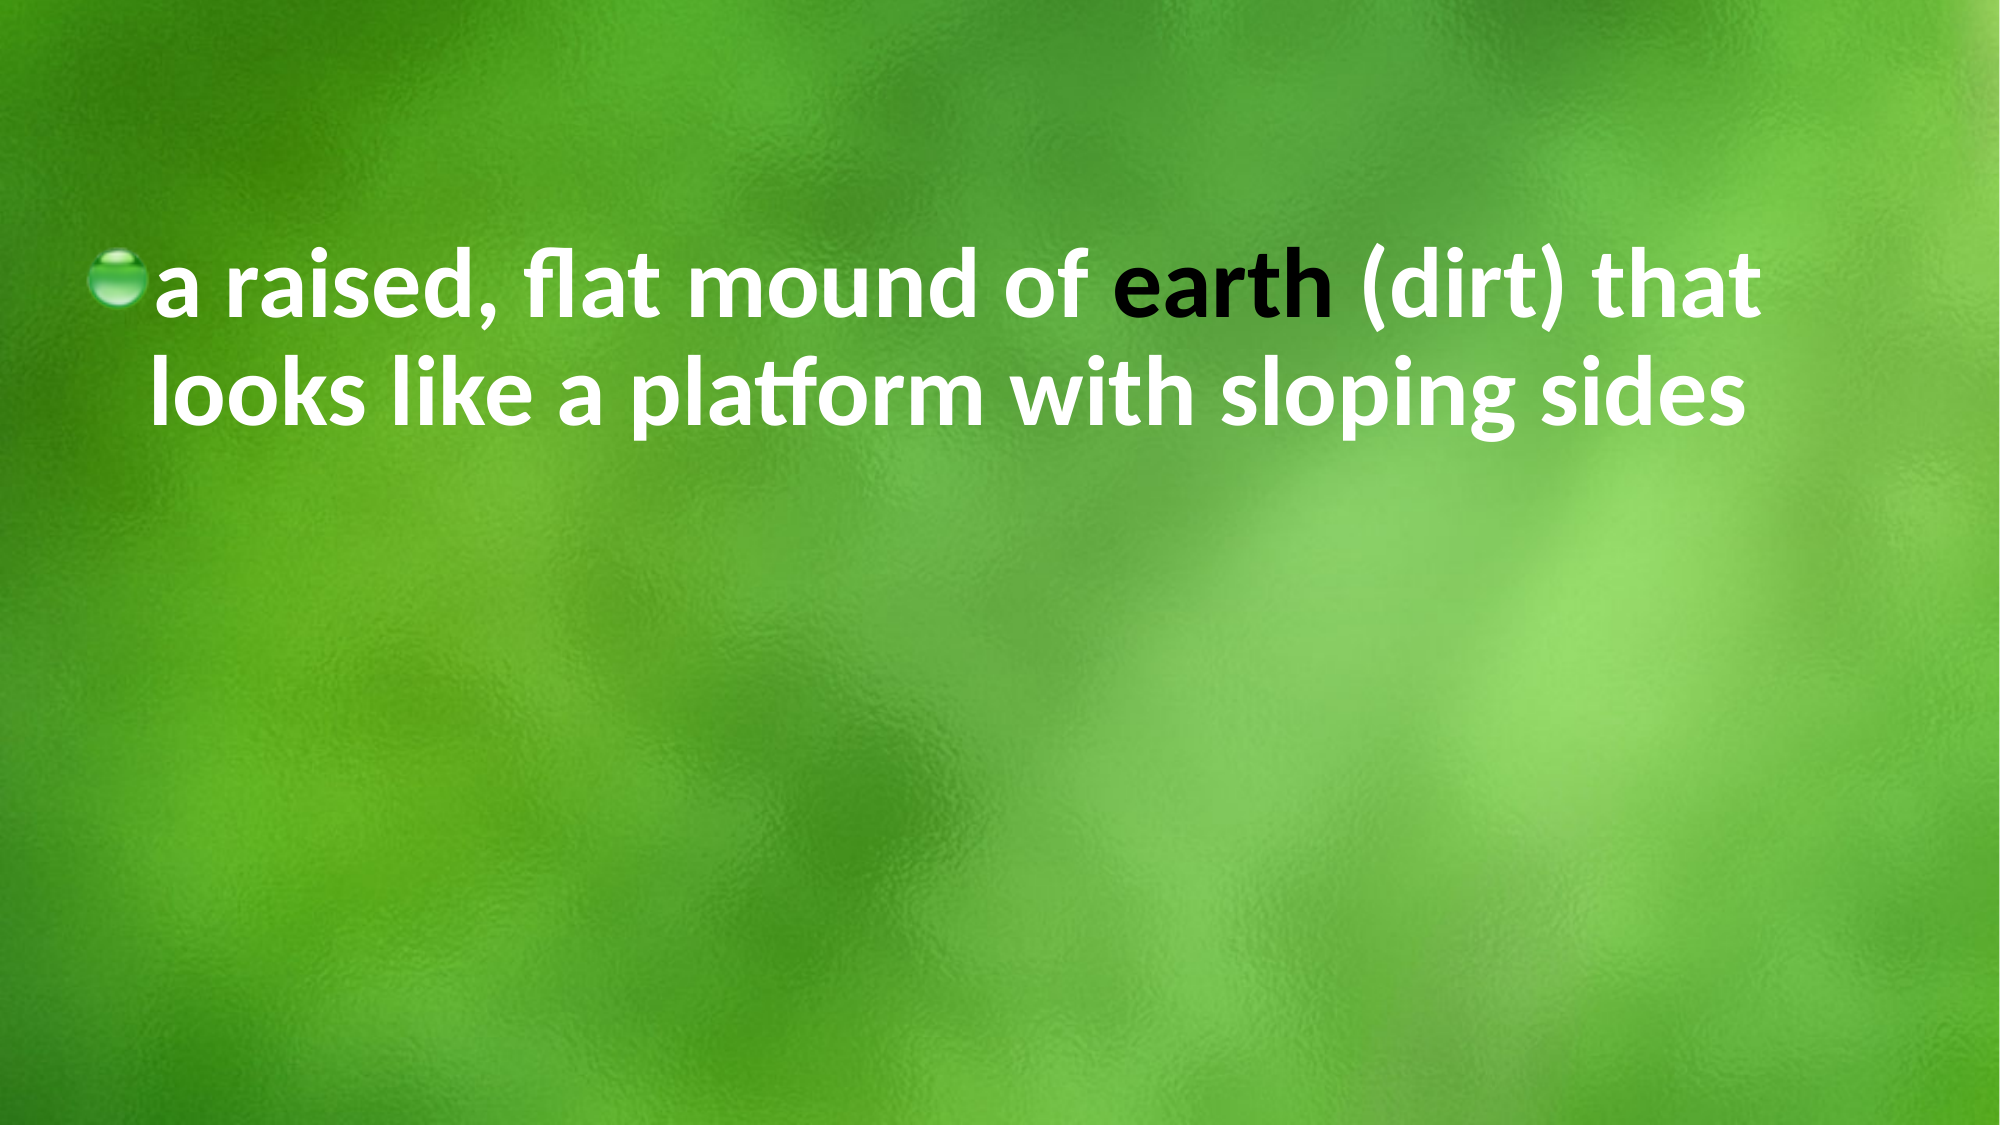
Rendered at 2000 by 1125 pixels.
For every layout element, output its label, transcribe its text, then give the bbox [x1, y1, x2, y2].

list a raised, flat mound of earth (dirt) that looks like a platform with sloping sides [83, 231, 1917, 1125]
picture [0, 0, 2000, 1125]
